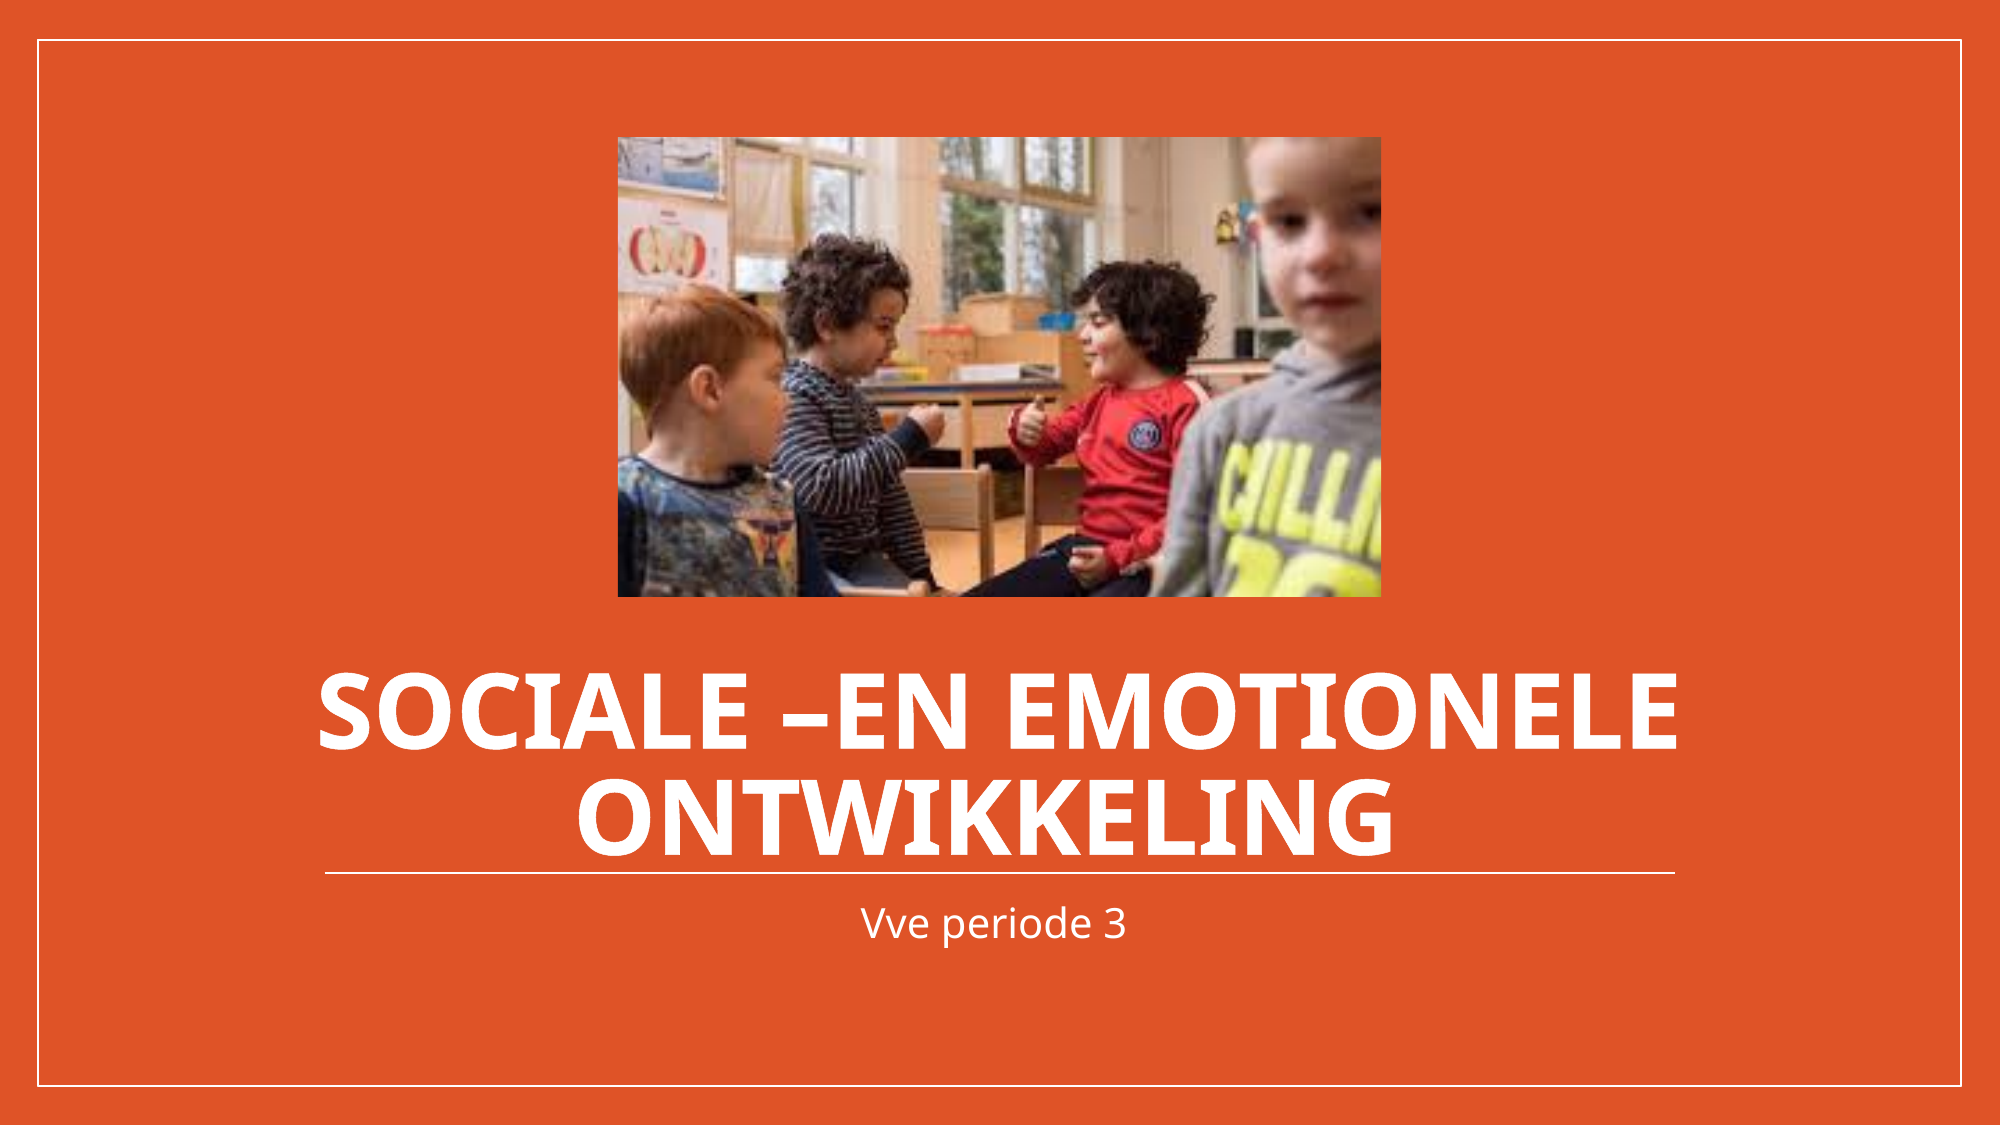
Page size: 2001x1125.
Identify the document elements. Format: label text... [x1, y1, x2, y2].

subtitle Vve periode 3 [280, 895, 1719, 1014]
title Sociale –en emotionele ontwikkeling [182, 638, 1818, 884]
picture [617, 137, 1382, 597]
text_box [36, 38, 1963, 1088]
